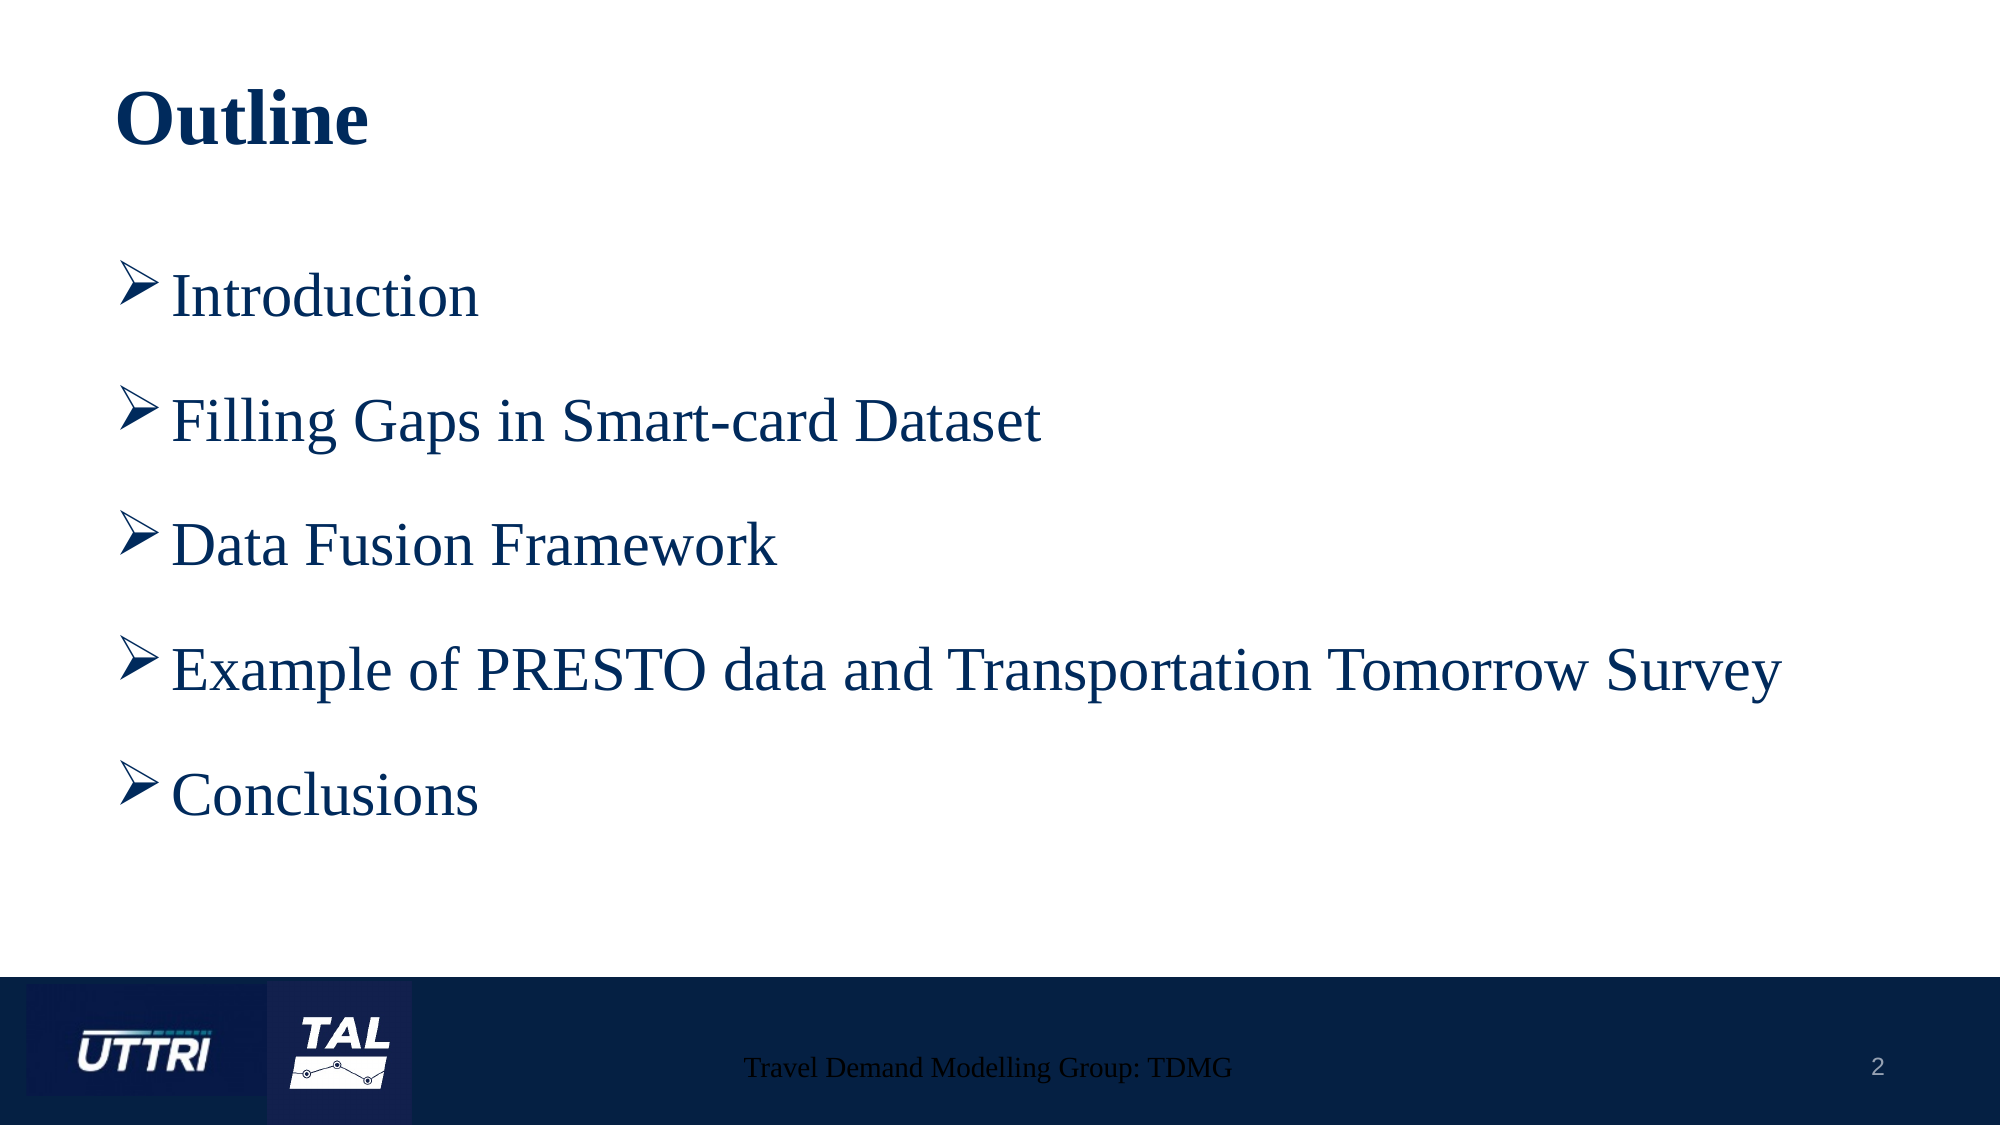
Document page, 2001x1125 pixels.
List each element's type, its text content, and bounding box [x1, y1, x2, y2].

list Introduction Filling Gaps in Smart-card Dataset Data Fusion Framework Example of PRESTO data and Transportation Tomorrow Survey Conclusions [99, 208, 1900, 978]
title Outline [99, 45, 1900, 180]
footer Travel Demand Modelling Group: TDMG [592, 1035, 1385, 1096]
slide_number 2 [1748, 1035, 1900, 1096]
picture [26, 981, 412, 1125]
